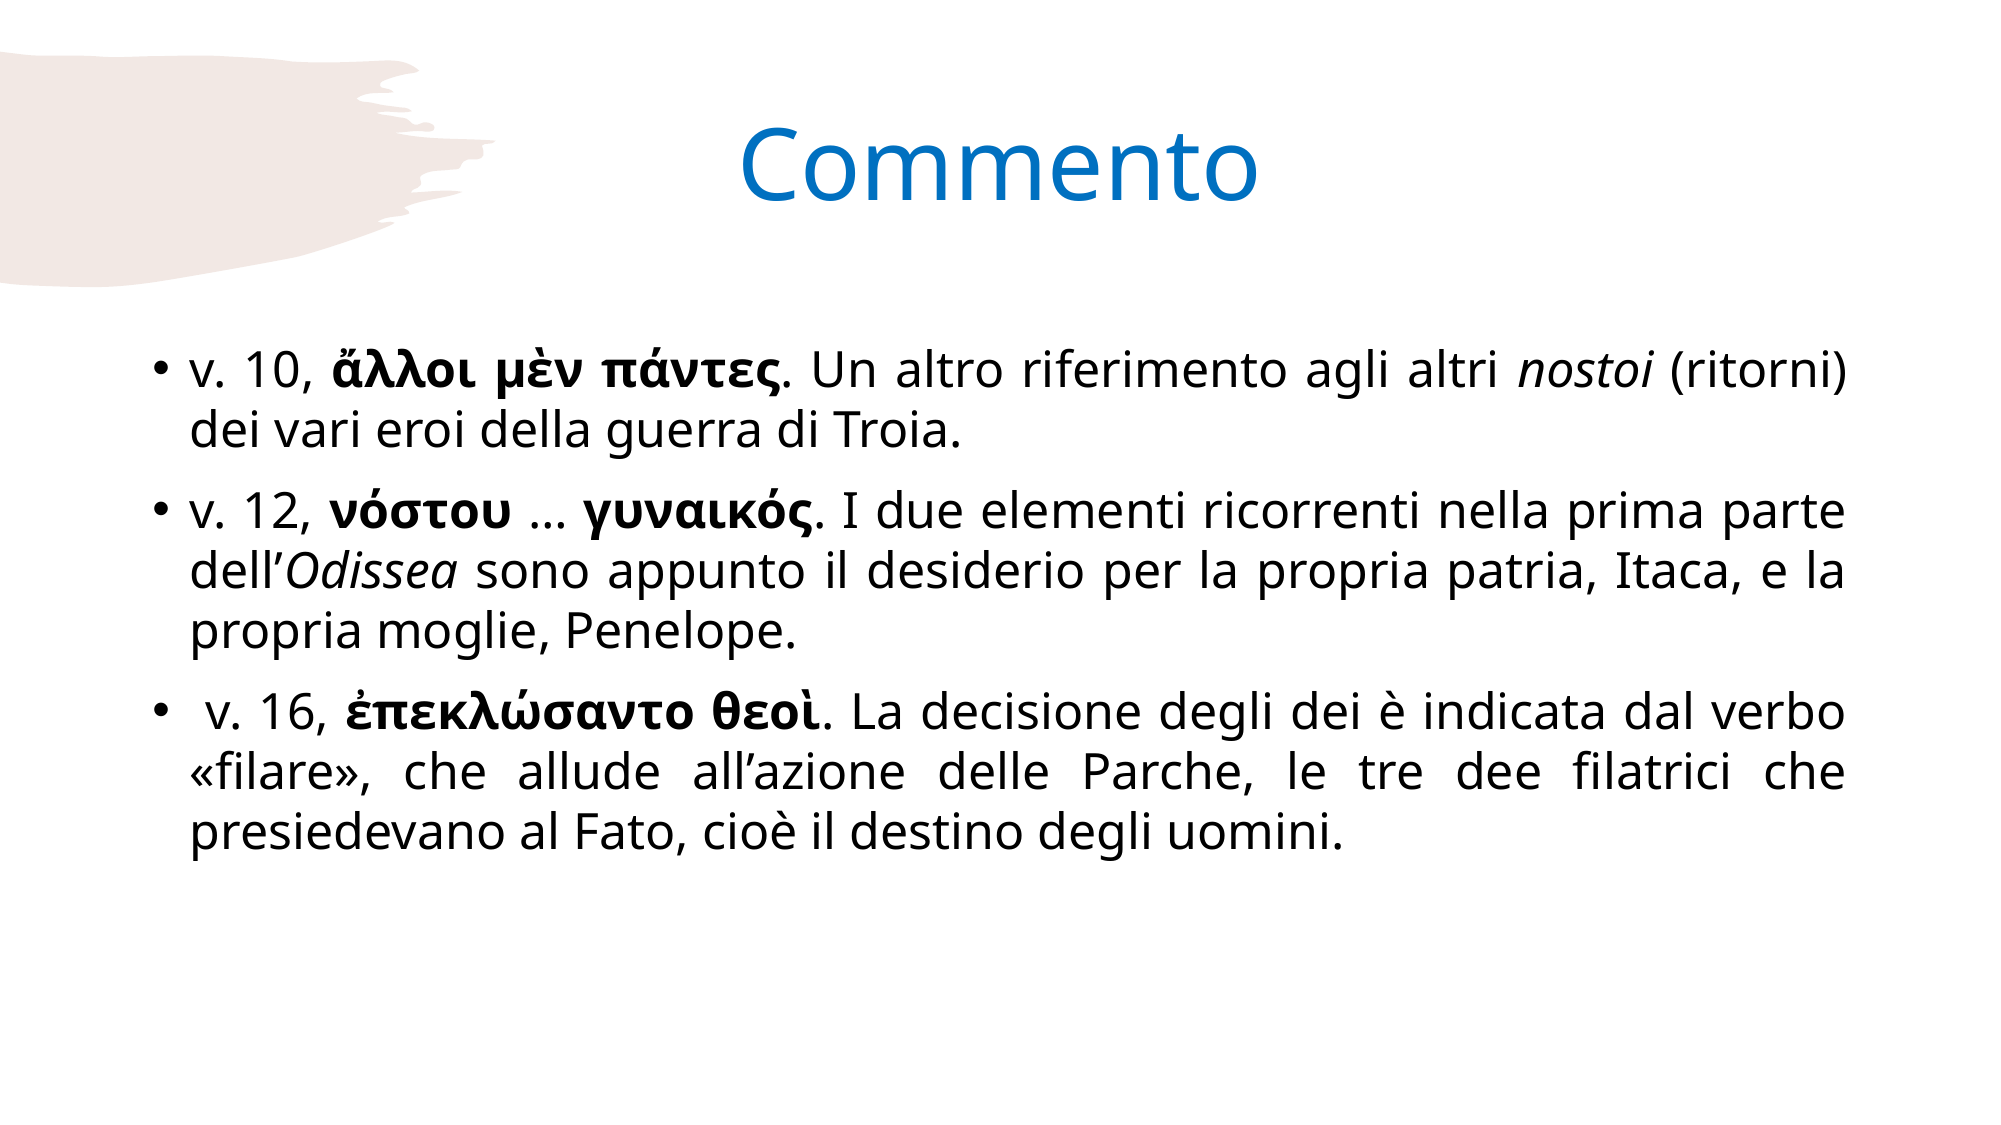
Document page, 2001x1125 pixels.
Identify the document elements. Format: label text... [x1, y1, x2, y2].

list v. 10, ἄλλοι μὲν πάντες. Un altro riferimento agli altri nostoi (ritorni) dei vari eroi della guerra di Troia. v. 12, νόστου … γυναικός. I due elementi ricorrenti nella prima parte dell’Odissea sono appunto il desiderio per la propria patria, Itaca, e la propria moglie, Penelope. v. 16, ἐπεκλώσαντο θεοὶ. La decisione degli dei è indicata dal verbo «filare», che allude all’azione delle Parche, le tre dee filatrici che presiedevano al Fato, cioè il destino degli uomini. [137, 329, 1863, 1013]
title Commento [137, 59, 1863, 278]
